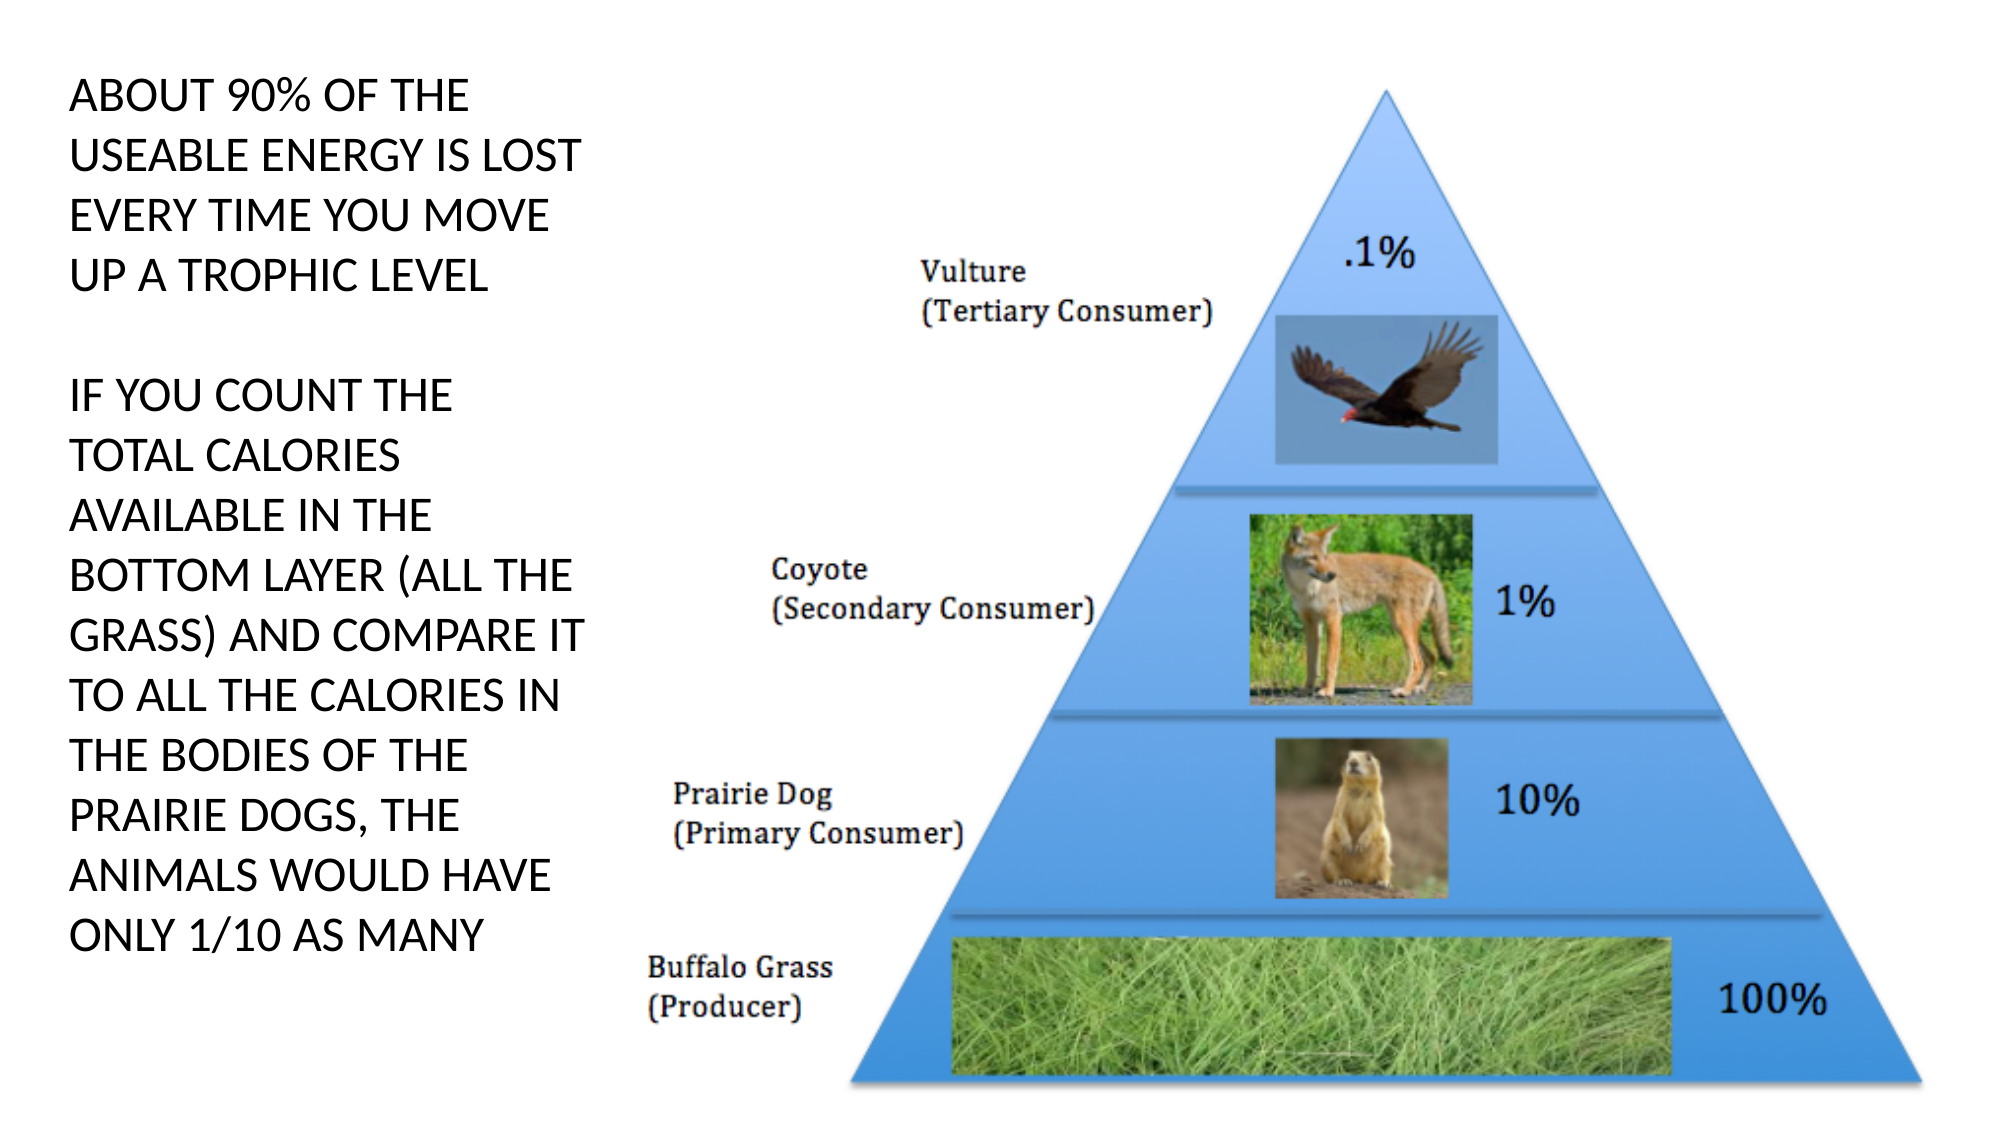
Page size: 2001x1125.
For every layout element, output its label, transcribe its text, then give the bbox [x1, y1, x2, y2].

text_box ABOUT 90% OF THE USEABLE ENERGY IS LOST EVERY TIME YOU MOVE UP A TROPHIC LEVEL IF YOU COUNT THE TOTAL CALORIES AVAILABLE IN THE BOTTOM LAYER (ALL THE GRASS) AND COMPARE IT TO ALL THE CALORIES IN THE BODIES OF THE PRAIRIE DOGS, THE ANIMALS WOULD HAVE ONLY 1/10 AS MANY [54, 54, 604, 969]
picture [604, 28, 2000, 1125]
